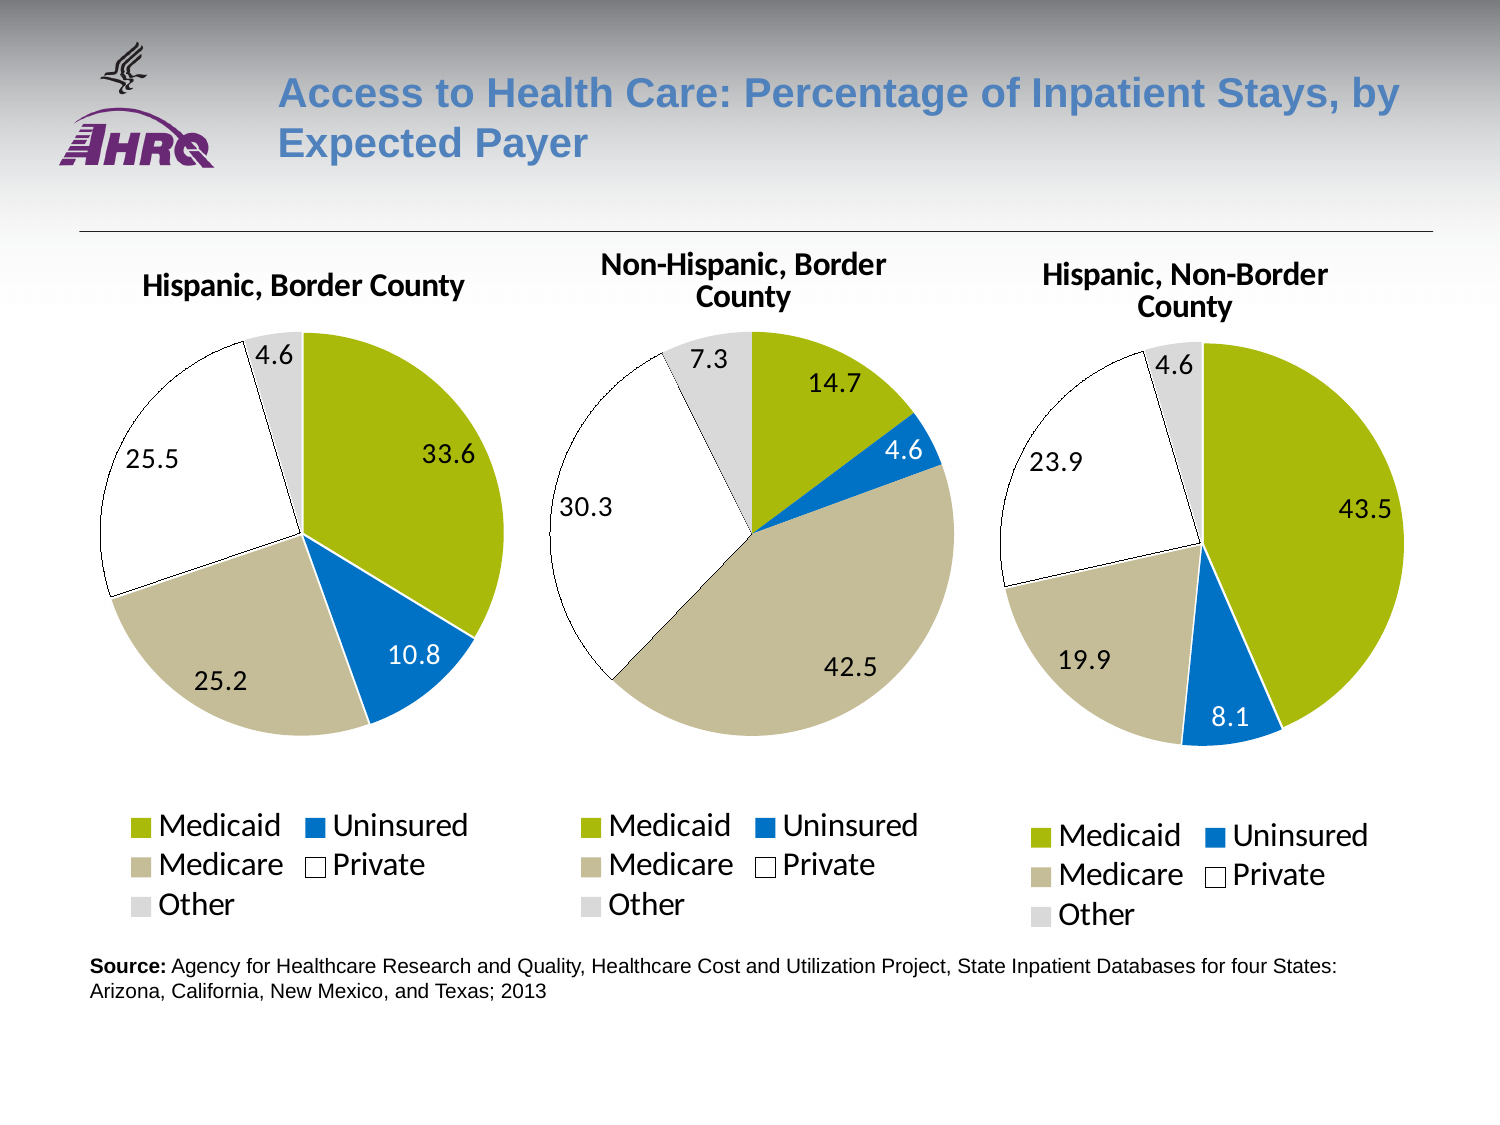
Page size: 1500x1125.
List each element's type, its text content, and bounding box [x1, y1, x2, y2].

picture [0, 0, 1500, 1125]
chart [74, 239, 1426, 941]
title Access to Health Care: Percentage of Inpatient Stays, by Expected Payer [262, 45, 1425, 188]
text_box Source: Agency for Healthcare Research and Quality, Healthcare Cost and Utilization Project, State Inpatient Databases for four States: Arizona, California, New Mexico, and Texas; 2013 [74, 944, 1425, 1010]
